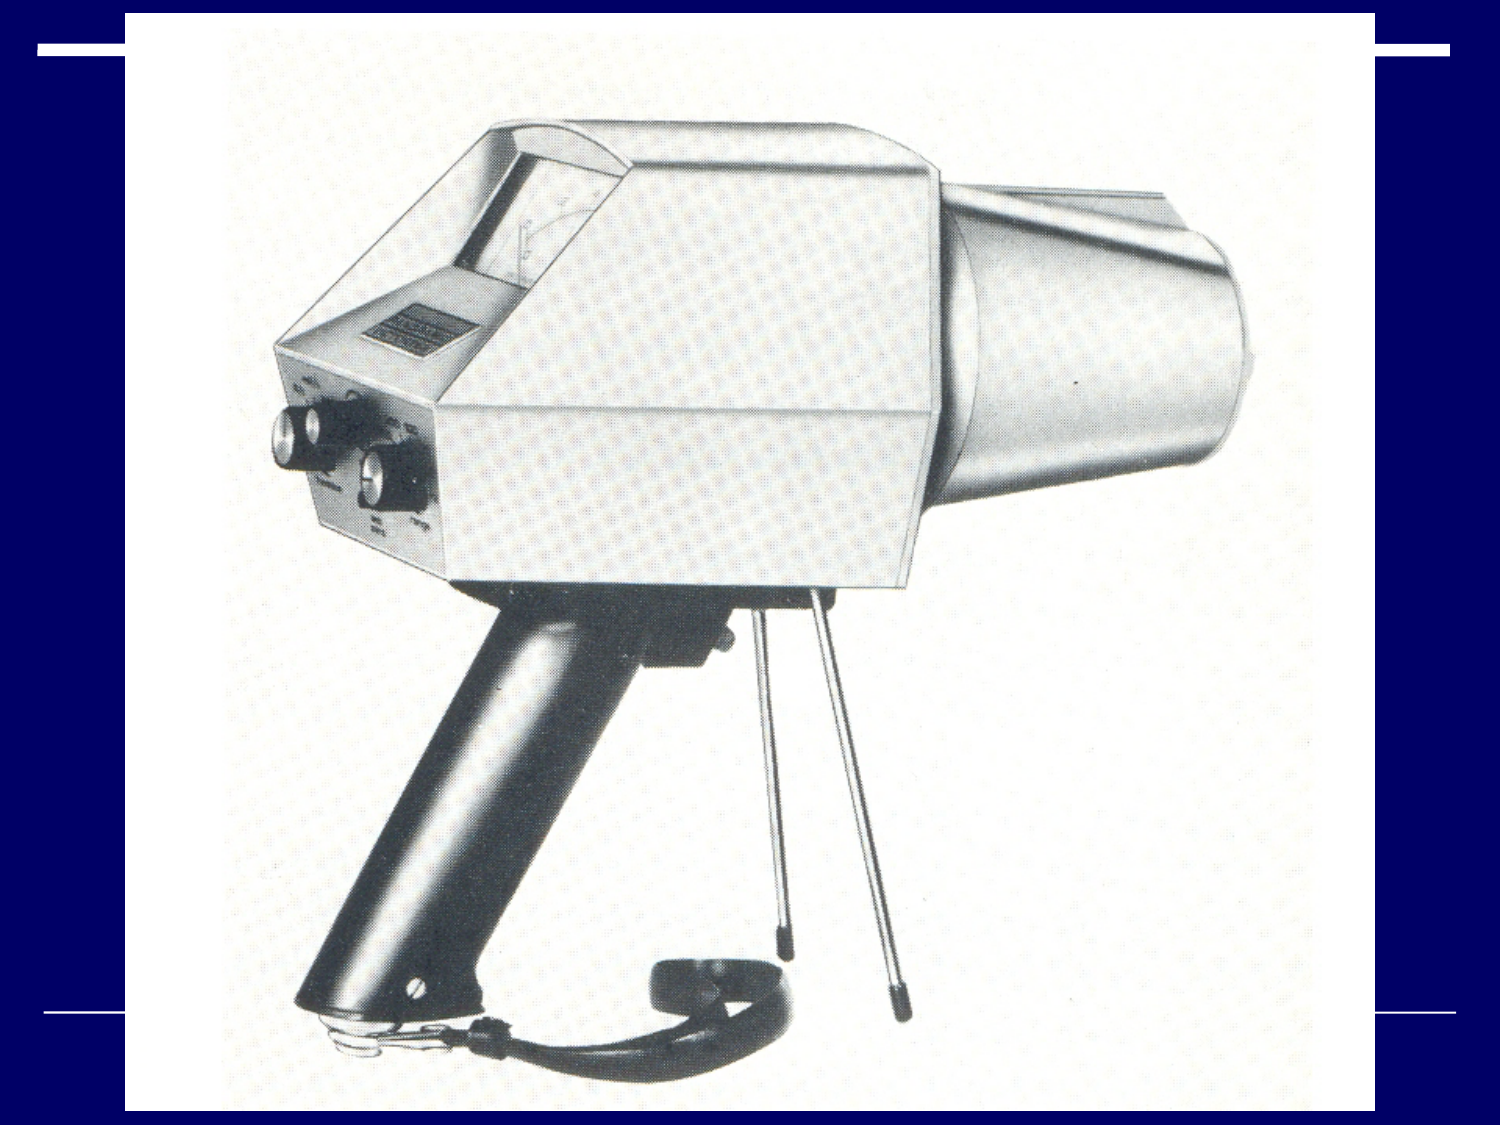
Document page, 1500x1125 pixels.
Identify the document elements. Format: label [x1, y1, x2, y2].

picture [124, 13, 1376, 1112]
